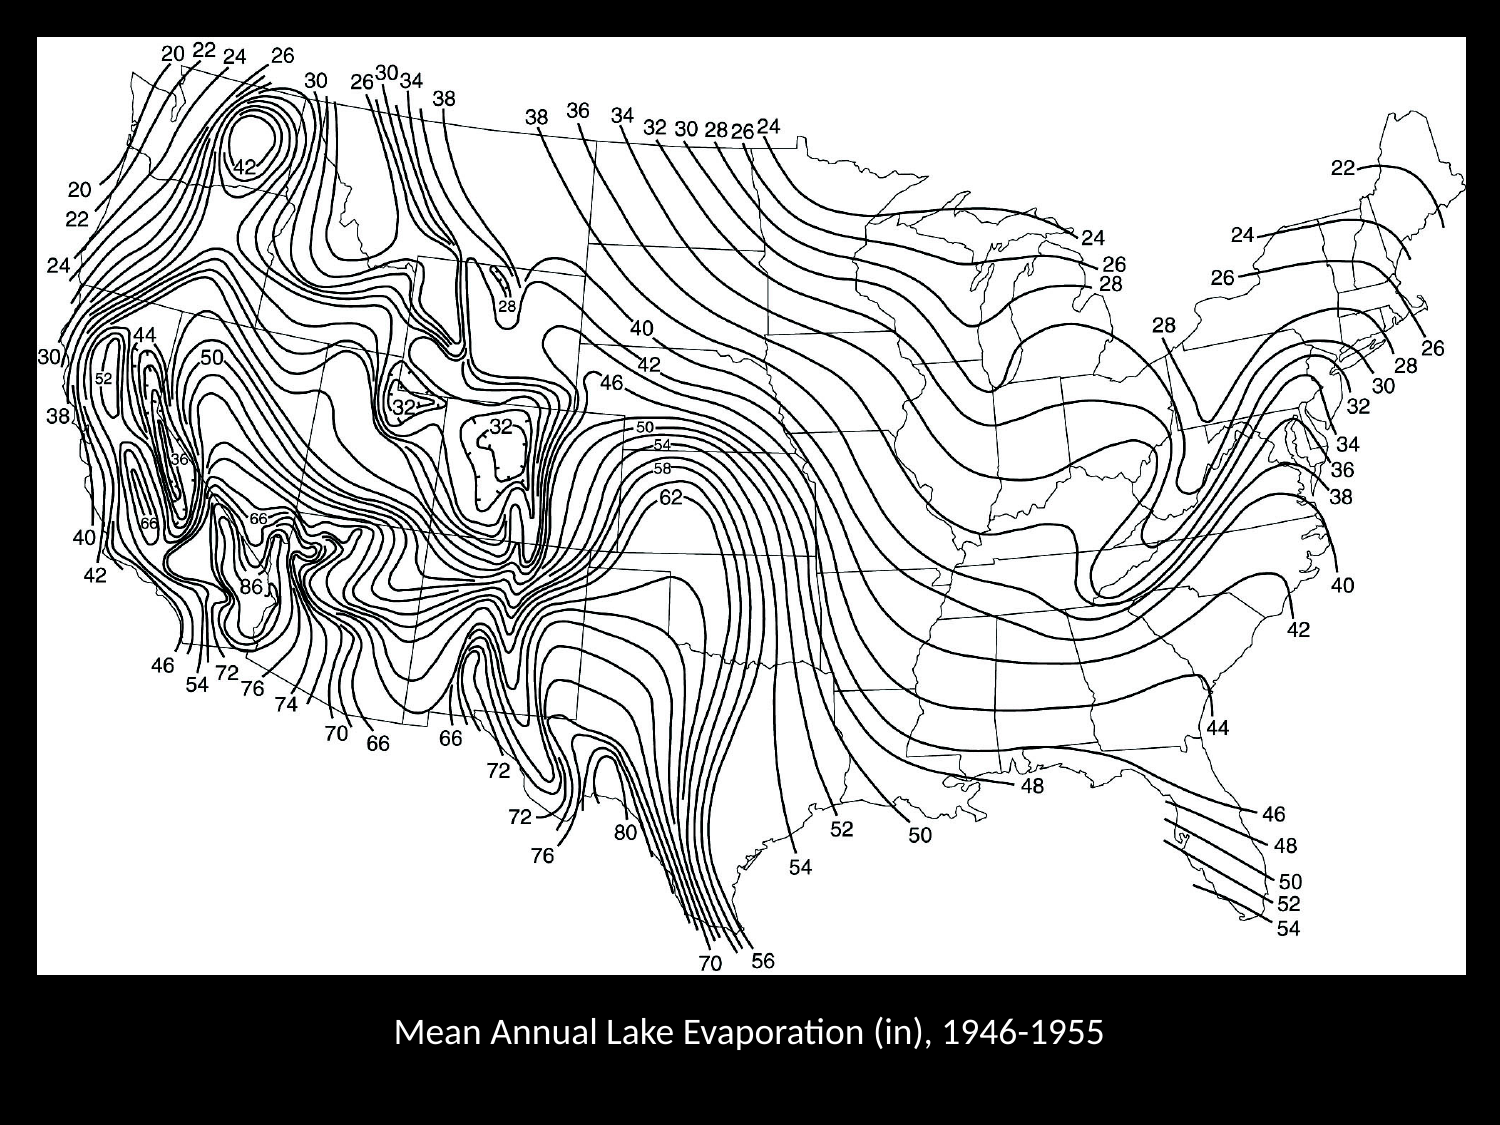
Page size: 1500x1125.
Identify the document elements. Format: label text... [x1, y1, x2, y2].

picture [37, 37, 1466, 976]
text_box Mean Annual Lake Evaporation (in), 1946-1955 [378, 999, 1121, 1060]
